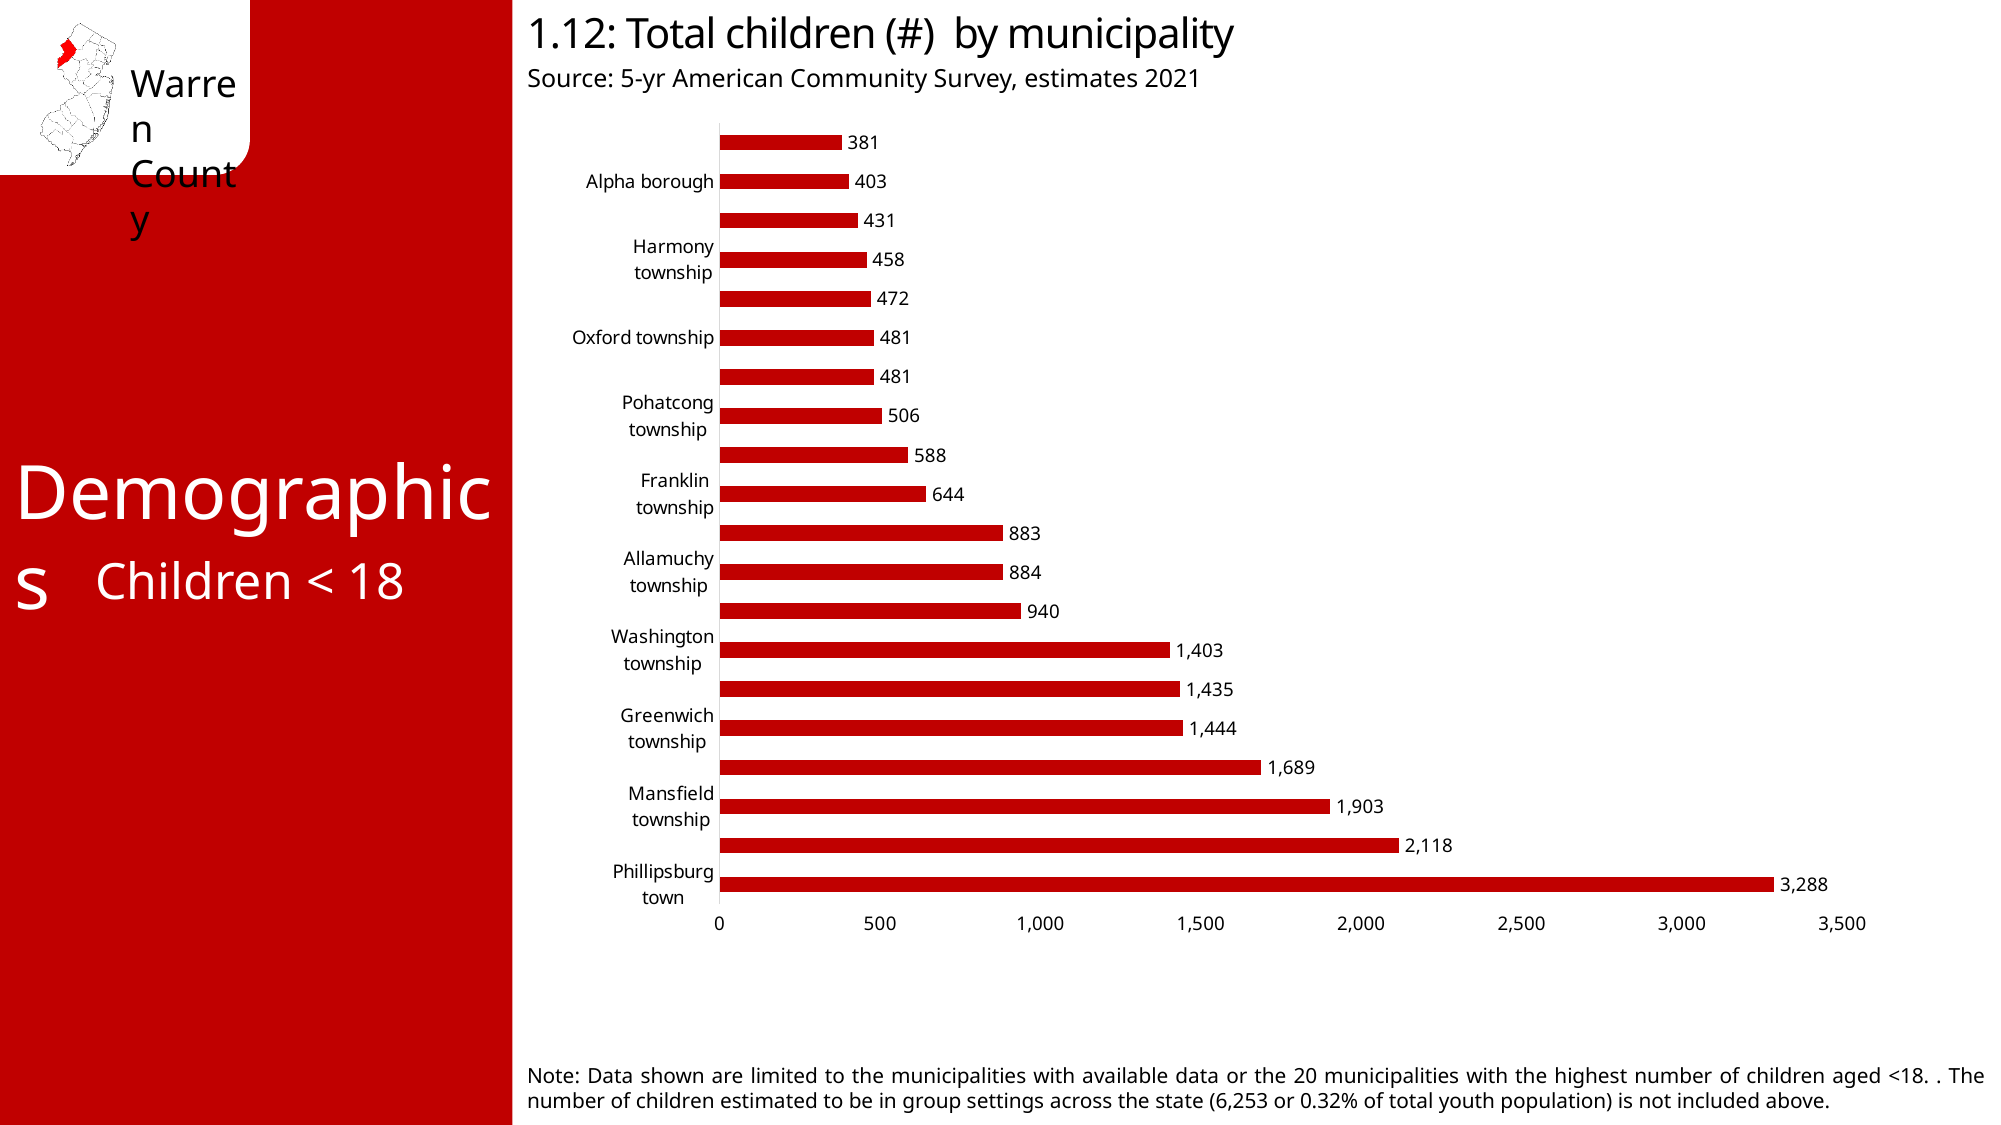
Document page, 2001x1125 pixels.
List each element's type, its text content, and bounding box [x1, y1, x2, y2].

text_box Demographics [0, 437, 513, 633]
text_box Source: 5-yr American Community Survey, estimates 2021 [512, 54, 1570, 100]
chart [571, 99, 1906, 951]
picture [40, 23, 116, 166]
text_box Note: Data shown are limited to the municipalities with available data or the 20 municipalities with the highest number of children aged <18. . The number of children estimated to be in group settings across the state (6,253 or 0.32% of total youth population) is not included above. [512, 1049, 2000, 1125]
text_box 1.12: Total children (#) by municipality [512, 0, 1863, 64]
text_box Children < 18 [51, 542, 461, 617]
